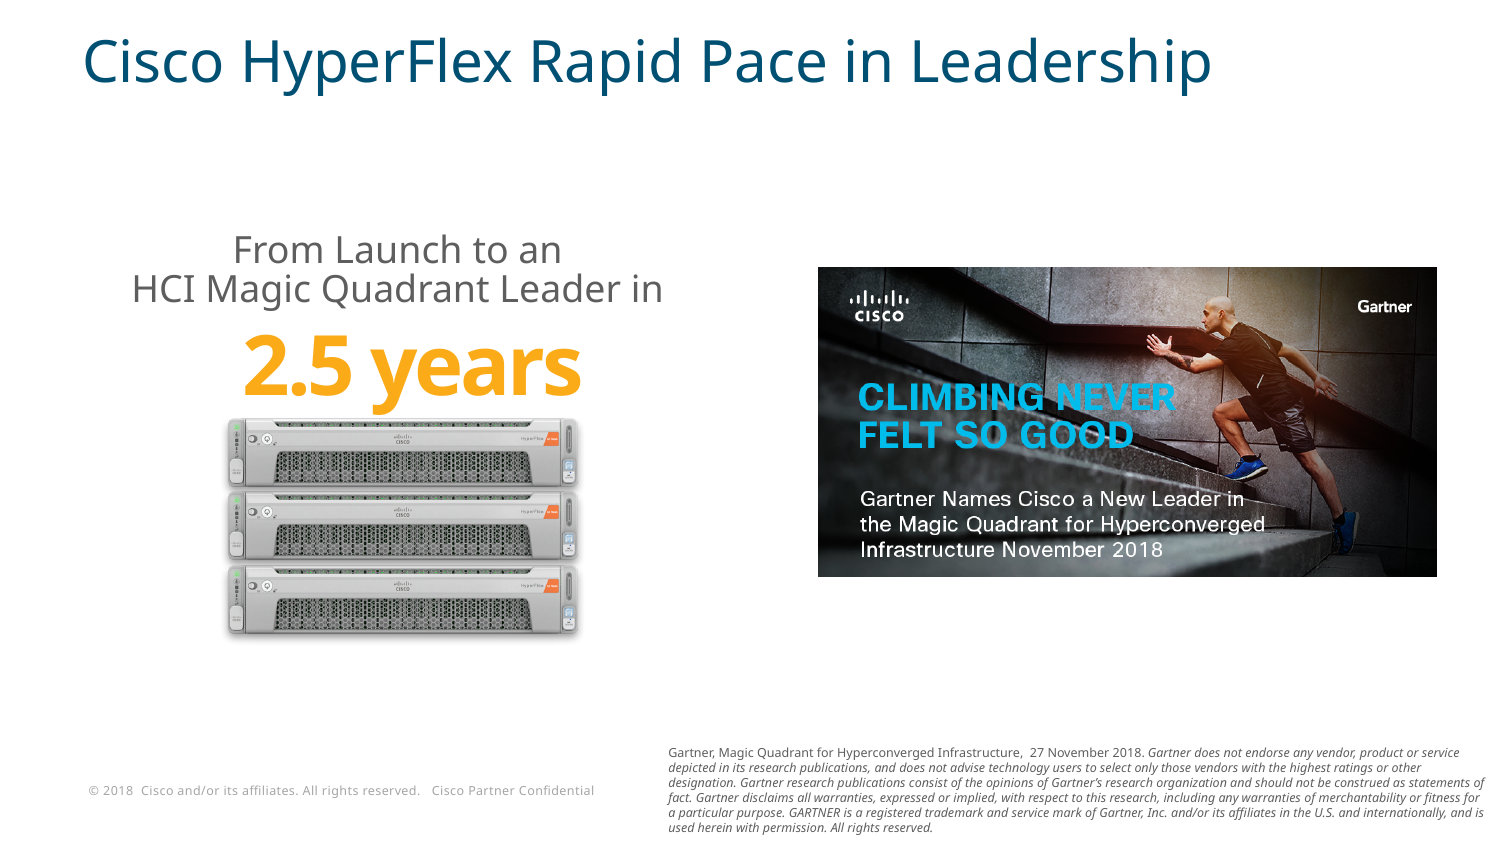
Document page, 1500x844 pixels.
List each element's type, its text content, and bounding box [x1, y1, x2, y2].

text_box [109, 225, 696, 421]
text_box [210, 429, 595, 652]
picture [818, 267, 1437, 577]
title Cisco HyperFlex Rapid Pace in Leadership [67, 22, 1437, 143]
text_box Gartner, Magic Quadrant for Hyperconverged Infrastructure, 27 November 2018. Gartner does not endorse any vendor, product or service depicted in its research publications, and does not advise technology users to select only those vendors with the highest ratings or other designation. Gartner research publications consist of the opinions of Gartner’s research organization and should not be construed as statements of fact. Gartner disclaims all warranties, expressed or implied, with respect to this research, including any warranties of merchantability or fitness for a particular purpose. GARTNER is a registered trademark and service mark of Gartner, Inc. and/or its affiliates in the U.S. and internationally, and is used herein with permission. All rights reserved. [653, 737, 1500, 843]
